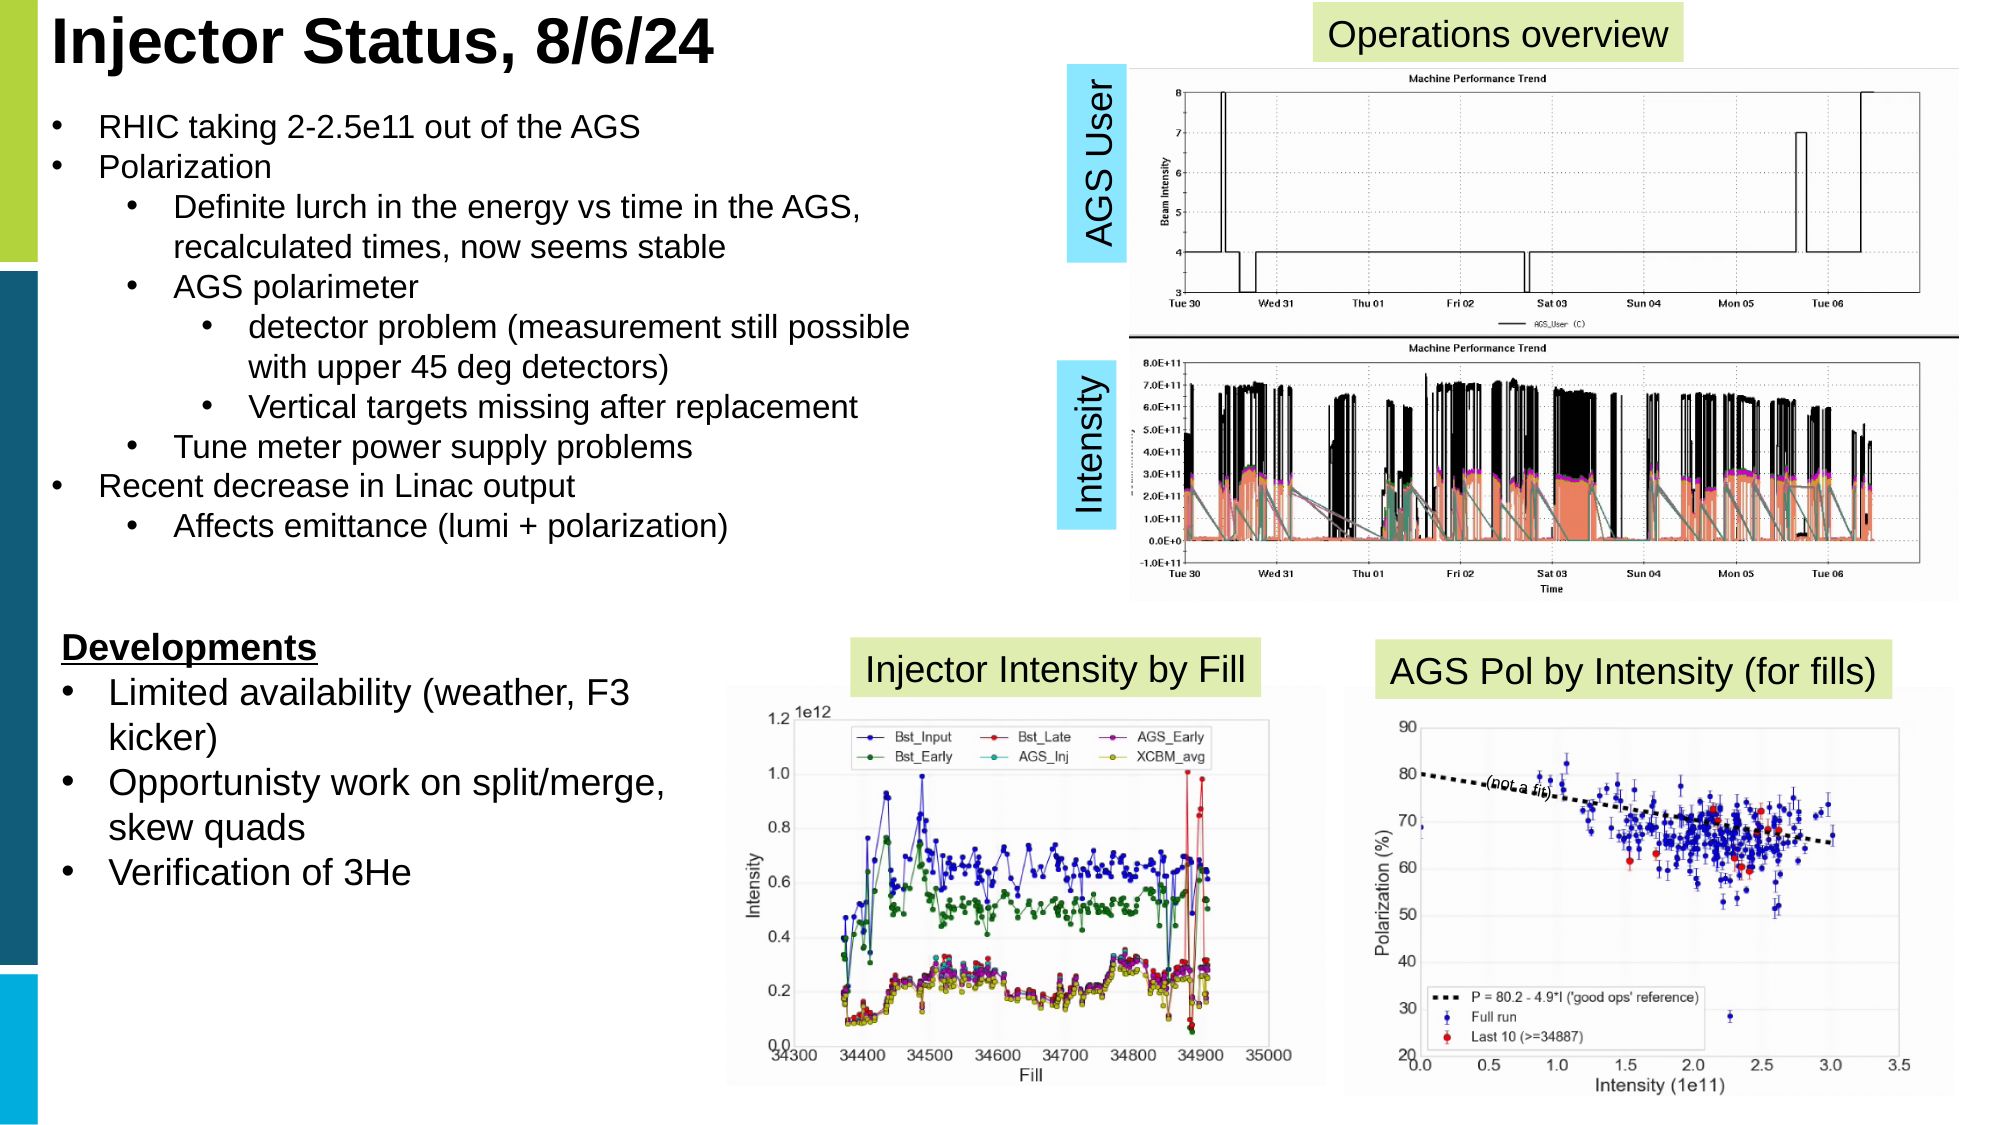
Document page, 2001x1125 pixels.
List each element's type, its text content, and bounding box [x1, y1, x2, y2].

text_box Injector Intensity by Fill [850, 637, 1262, 685]
text_box Developments Limited availability (weather, F3 kicker) Opportunisty work on split/merge, skew quads Verification of 3He [46, 615, 763, 946]
text_box RHIC taking 2-2.5e11 out of the AGS Polarization Definite lurch in the energy vs time in the AGS, recalculated times, now seems stable AGS polarimeter detector problem (measurement still possible with upper 45 deg detectors) Vertical targets missing after replacement Tune meter power supply problems Recent decrease in Linac output Affects emittance (lumi + polarization) [36, 98, 974, 552]
title Injector Status, 8/6/24 [36, 0, 1850, 85]
text_box Intensity [1056, 360, 1117, 530]
text_box Operations overview [1312, 2, 1684, 62]
text_box AGS User [1066, 64, 1127, 263]
picture [0, 0, 2001, 1125]
text_box AGS Pol by Intensity (for fills) [1375, 639, 1893, 687]
